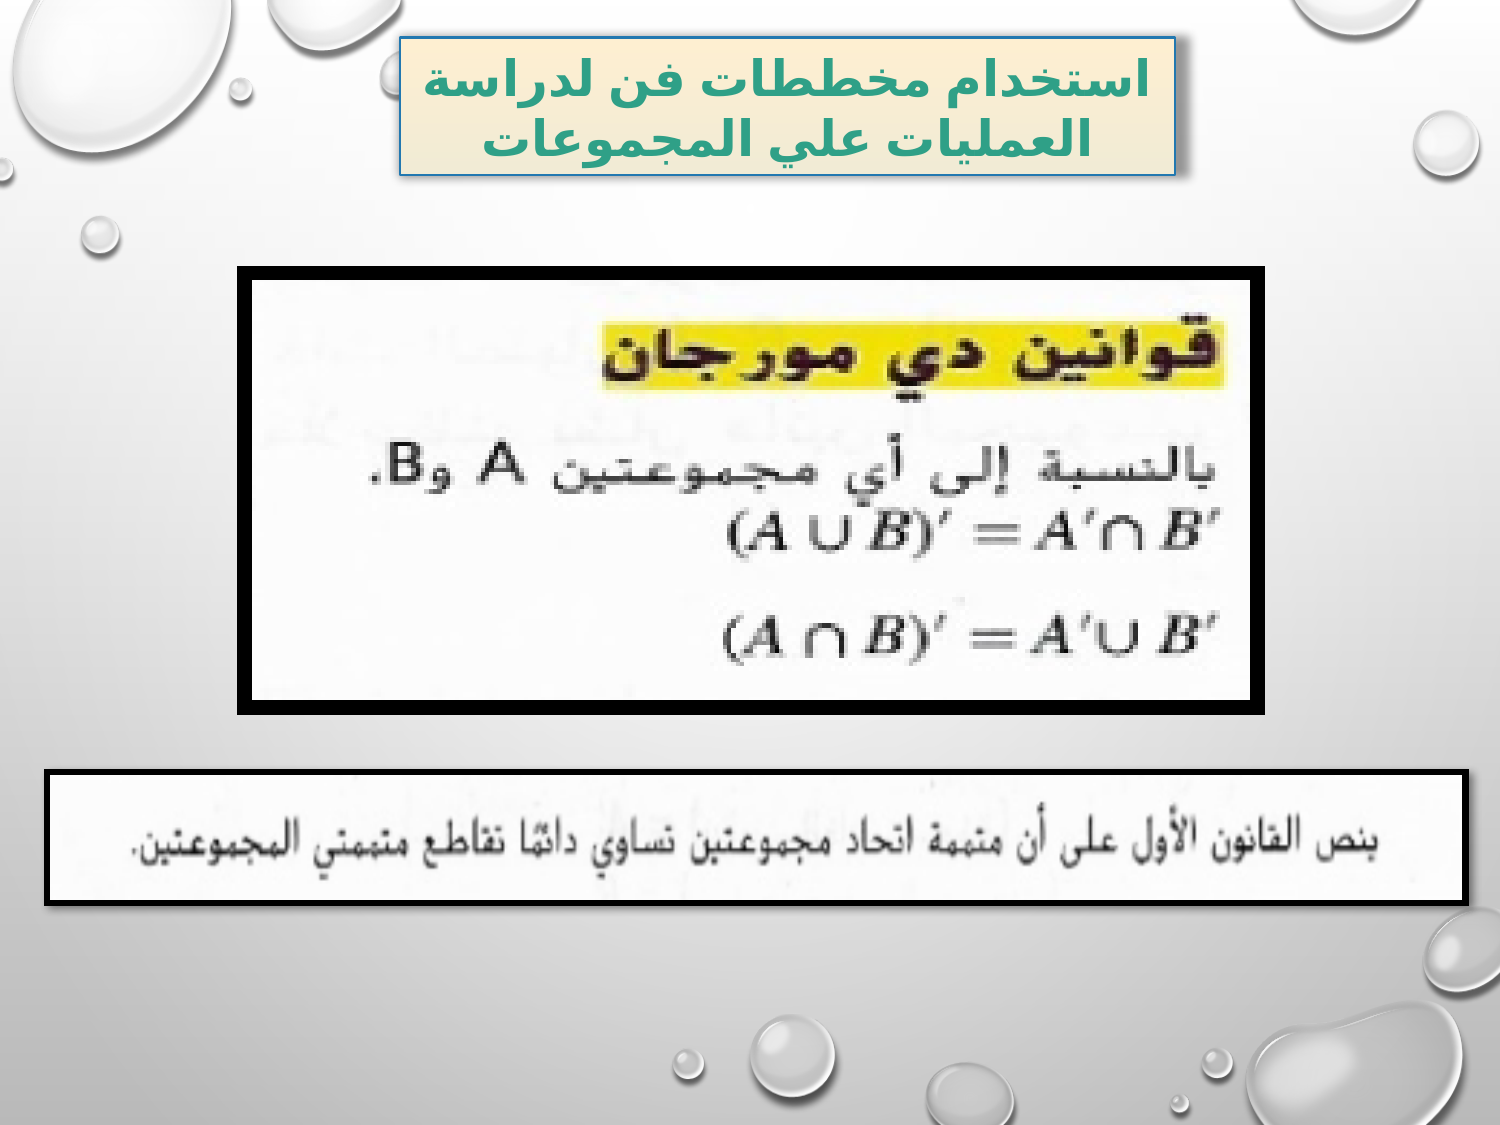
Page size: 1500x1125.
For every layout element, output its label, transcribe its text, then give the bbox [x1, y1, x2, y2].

text_box استخدام مخططات فن لدراسة العمليات علي المجموعات [399, 36, 1176, 176]
picture [0, 0, 1500, 1125]
